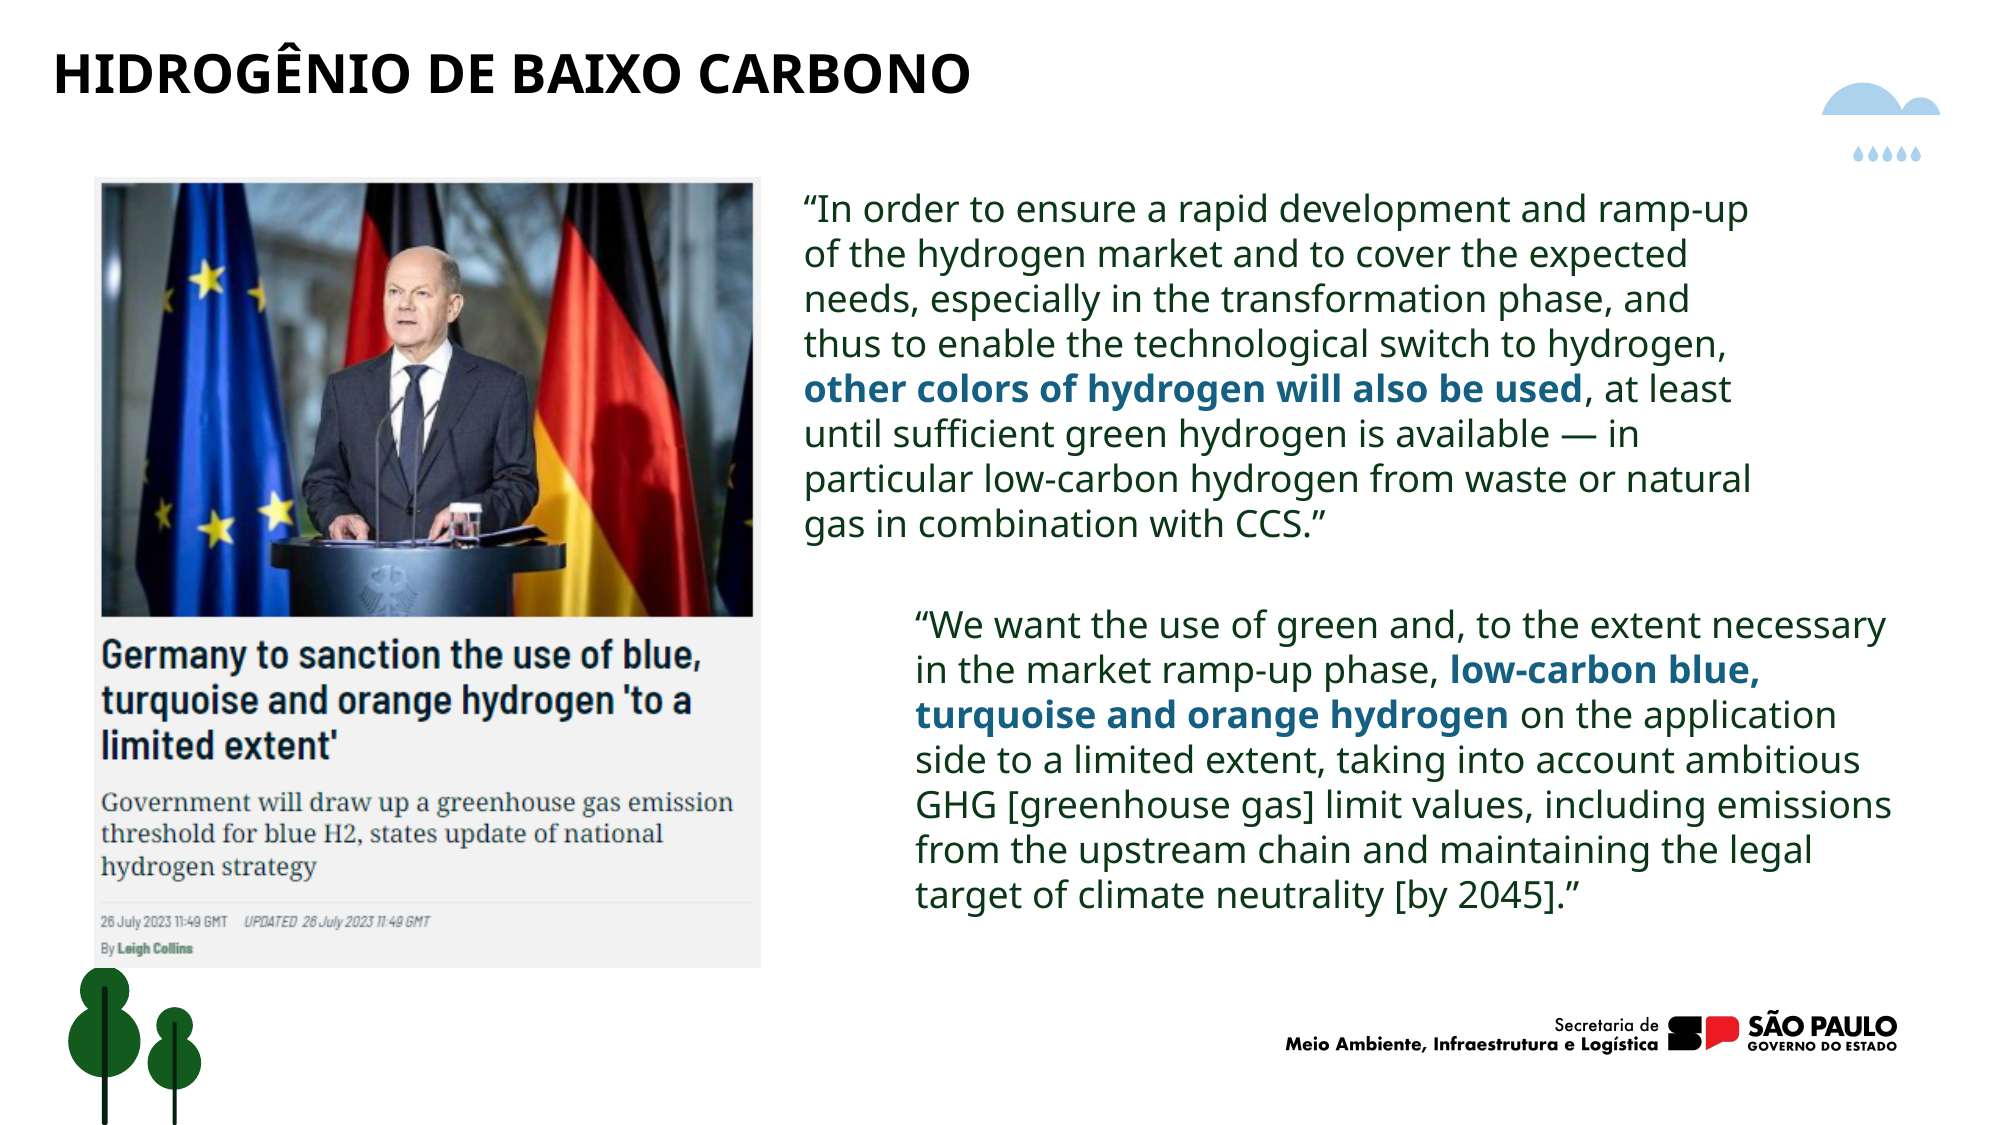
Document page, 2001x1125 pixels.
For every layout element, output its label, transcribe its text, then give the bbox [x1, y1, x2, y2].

picture [93, 177, 761, 968]
text_box “In order to ensure a rapid development and ramp-up of the hydrogen market and to cover the expected needs, especially in the transformation phase, and thus to enable the technological switch to hydrogen, other colors of hydrogen will also be used, at least until sufficient green hydrogen is available — in particular low-carbon hydrogen from waste or natural gas in combination with CCS.” [788, 177, 1788, 553]
picture [1285, 1009, 1902, 1057]
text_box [67, 965, 202, 1125]
text_box HIDROGÊNIO DE BAIXO CARBONO [38, 22, 1860, 112]
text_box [1819, 82, 1942, 116]
text_box “We want the use of green and, to the extent necessary in the market ramp-up phase, low-carbon blue, turquoise and orange hydrogen on the application side to a limited extent, taking into account ambitious GHG [greenhouse gas] limit values, including emissions from the upstream chain and maintaining the legal target of climate neutrality [by 2045].” [900, 594, 1921, 924]
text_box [1852, 145, 1922, 163]
